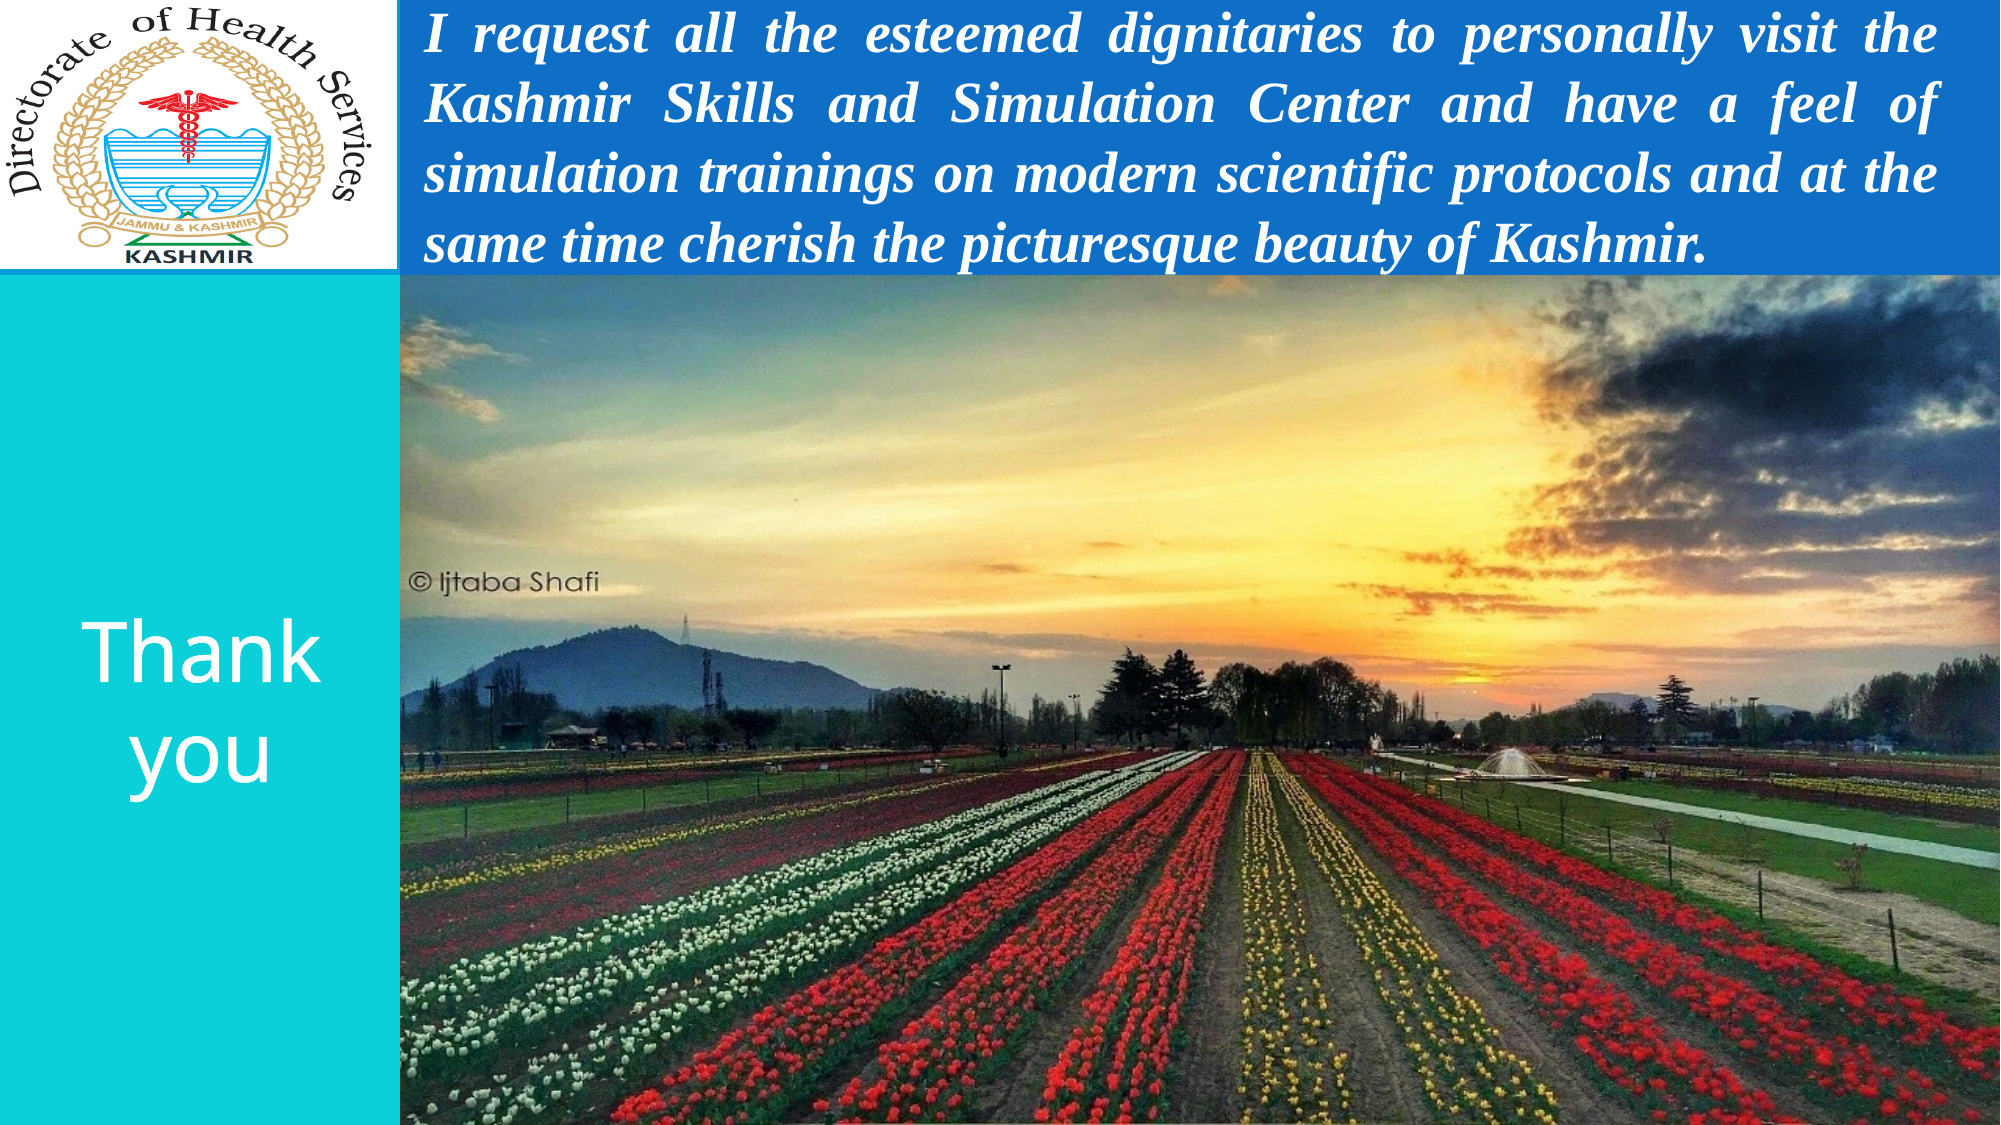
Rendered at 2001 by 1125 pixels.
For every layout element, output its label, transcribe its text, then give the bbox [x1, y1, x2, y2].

text_box Thank you [0, 590, 391, 806]
picture [400, 275, 2000, 1125]
picture [0, 0, 396, 268]
text_box I request all the esteemed dignitaries to personally visit the Kashmir Skills and Simulation Center and have a feel of simulation trainings on modern scientific protocols and at the same time cherish the picturesque beauty of Kashmir. [409, 0, 1955, 270]
